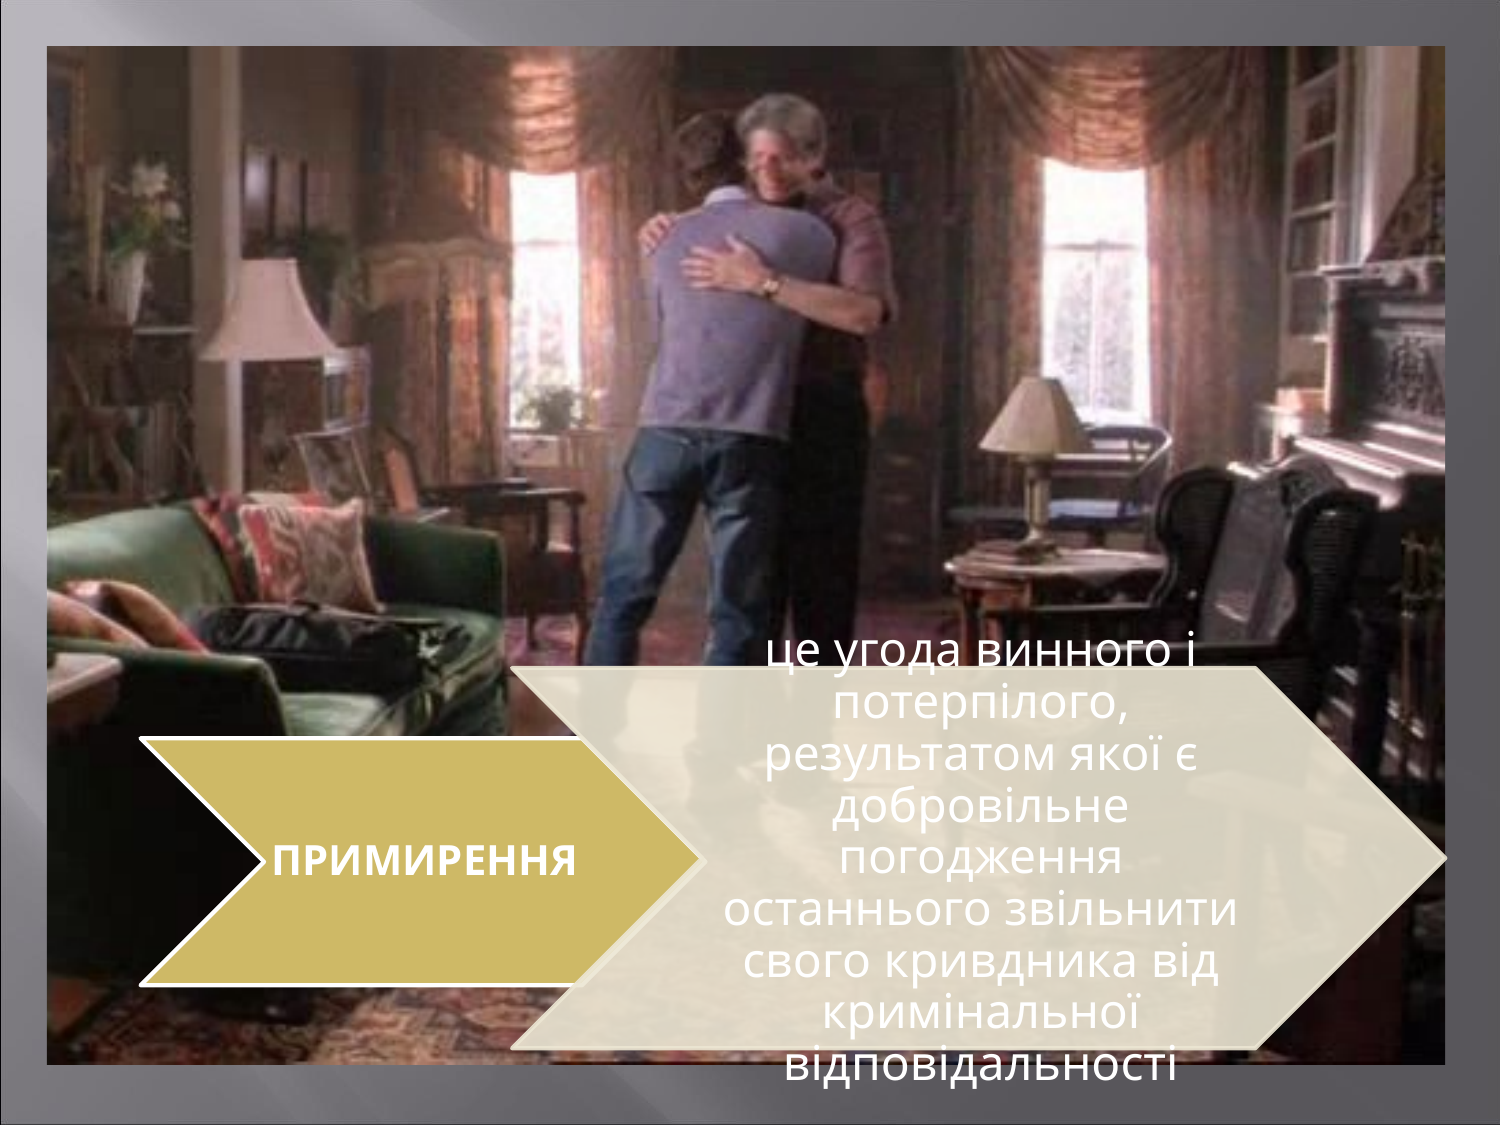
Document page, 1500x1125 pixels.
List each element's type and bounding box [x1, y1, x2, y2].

picture [0, 0, 1500, 1125]
text_box [46, 46, 1446, 1066]
